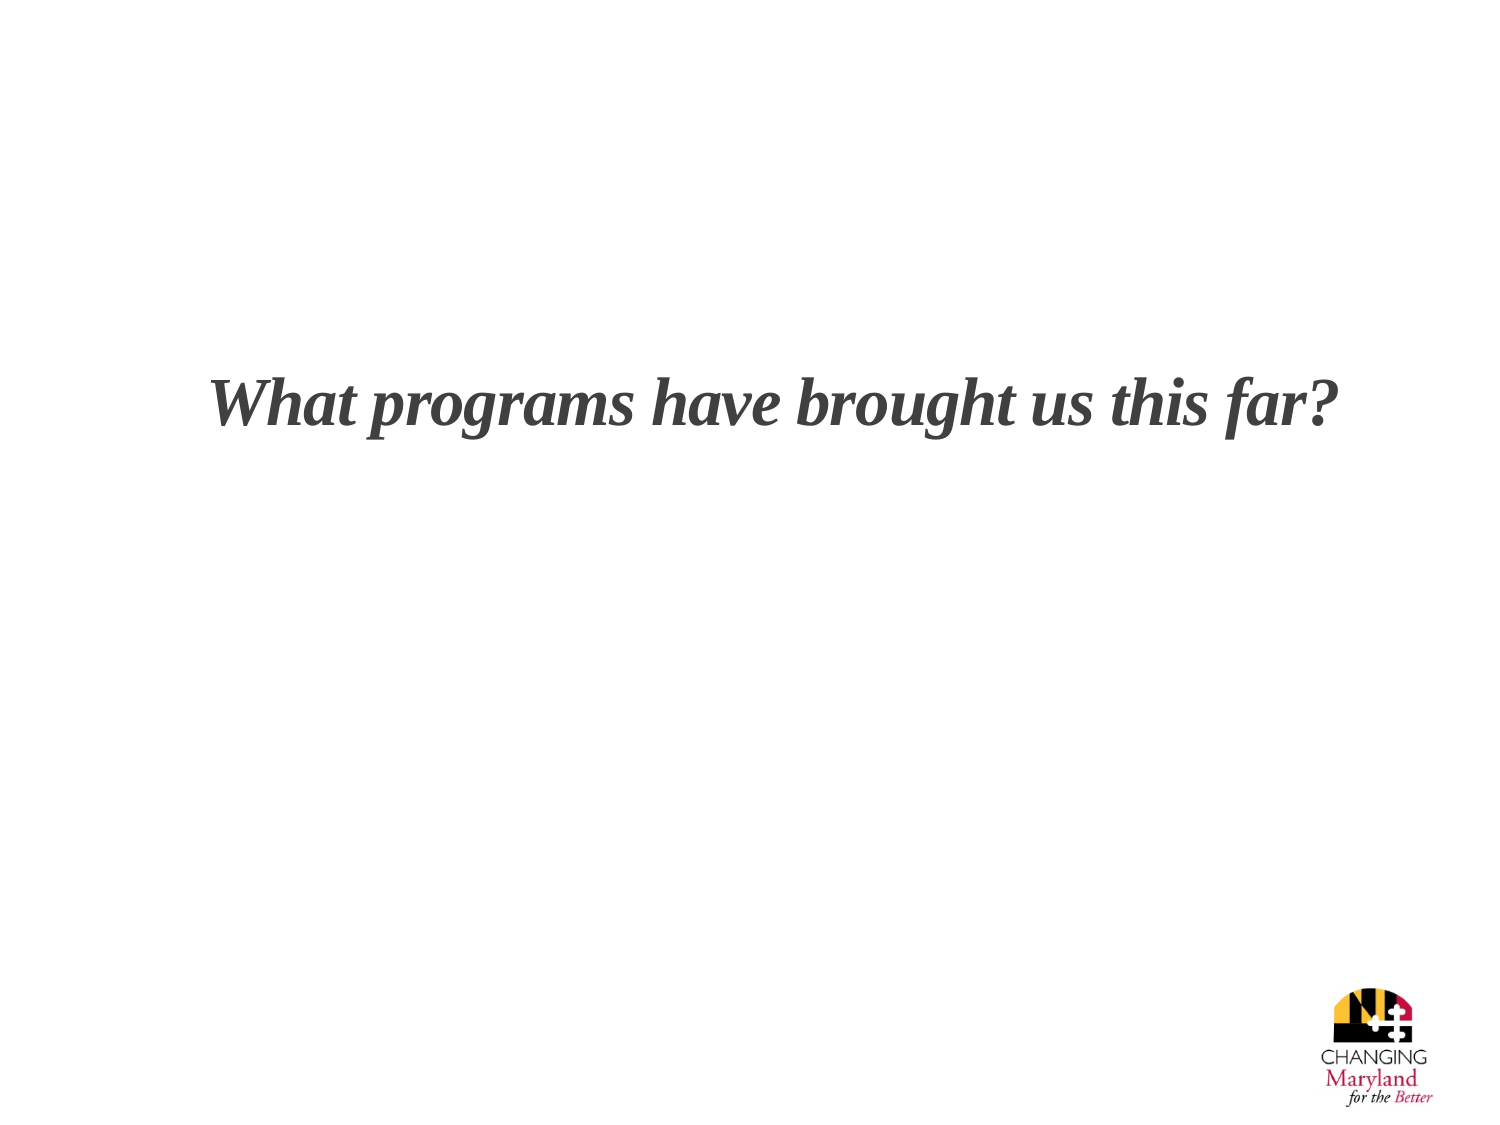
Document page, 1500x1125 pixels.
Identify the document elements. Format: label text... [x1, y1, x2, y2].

picture [1250, 975, 1500, 1125]
text_box What programs have brought us this far? [154, 362, 1393, 541]
